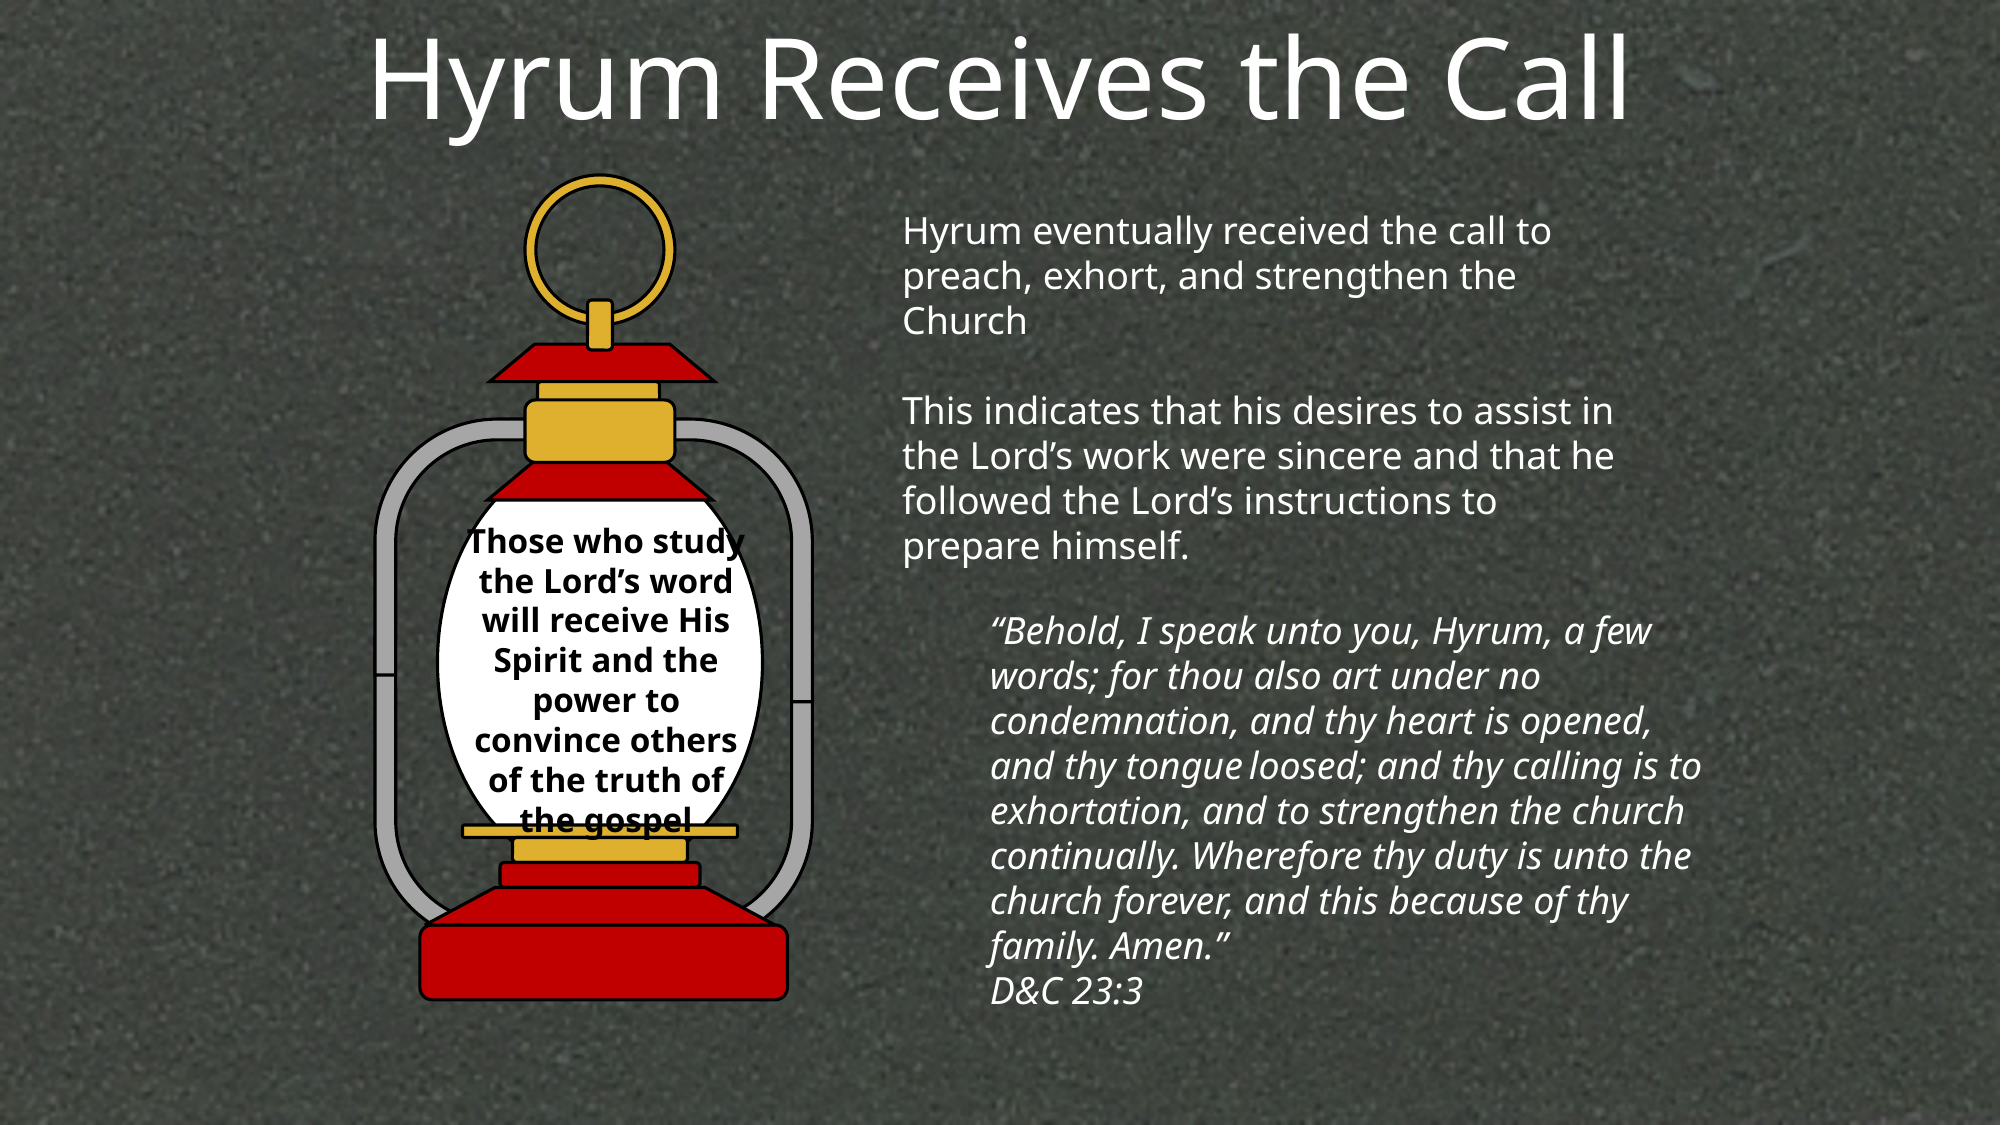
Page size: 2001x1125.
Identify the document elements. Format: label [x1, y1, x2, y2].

text_box [374, 174, 813, 1001]
picture [0, 0, 2000, 1125]
